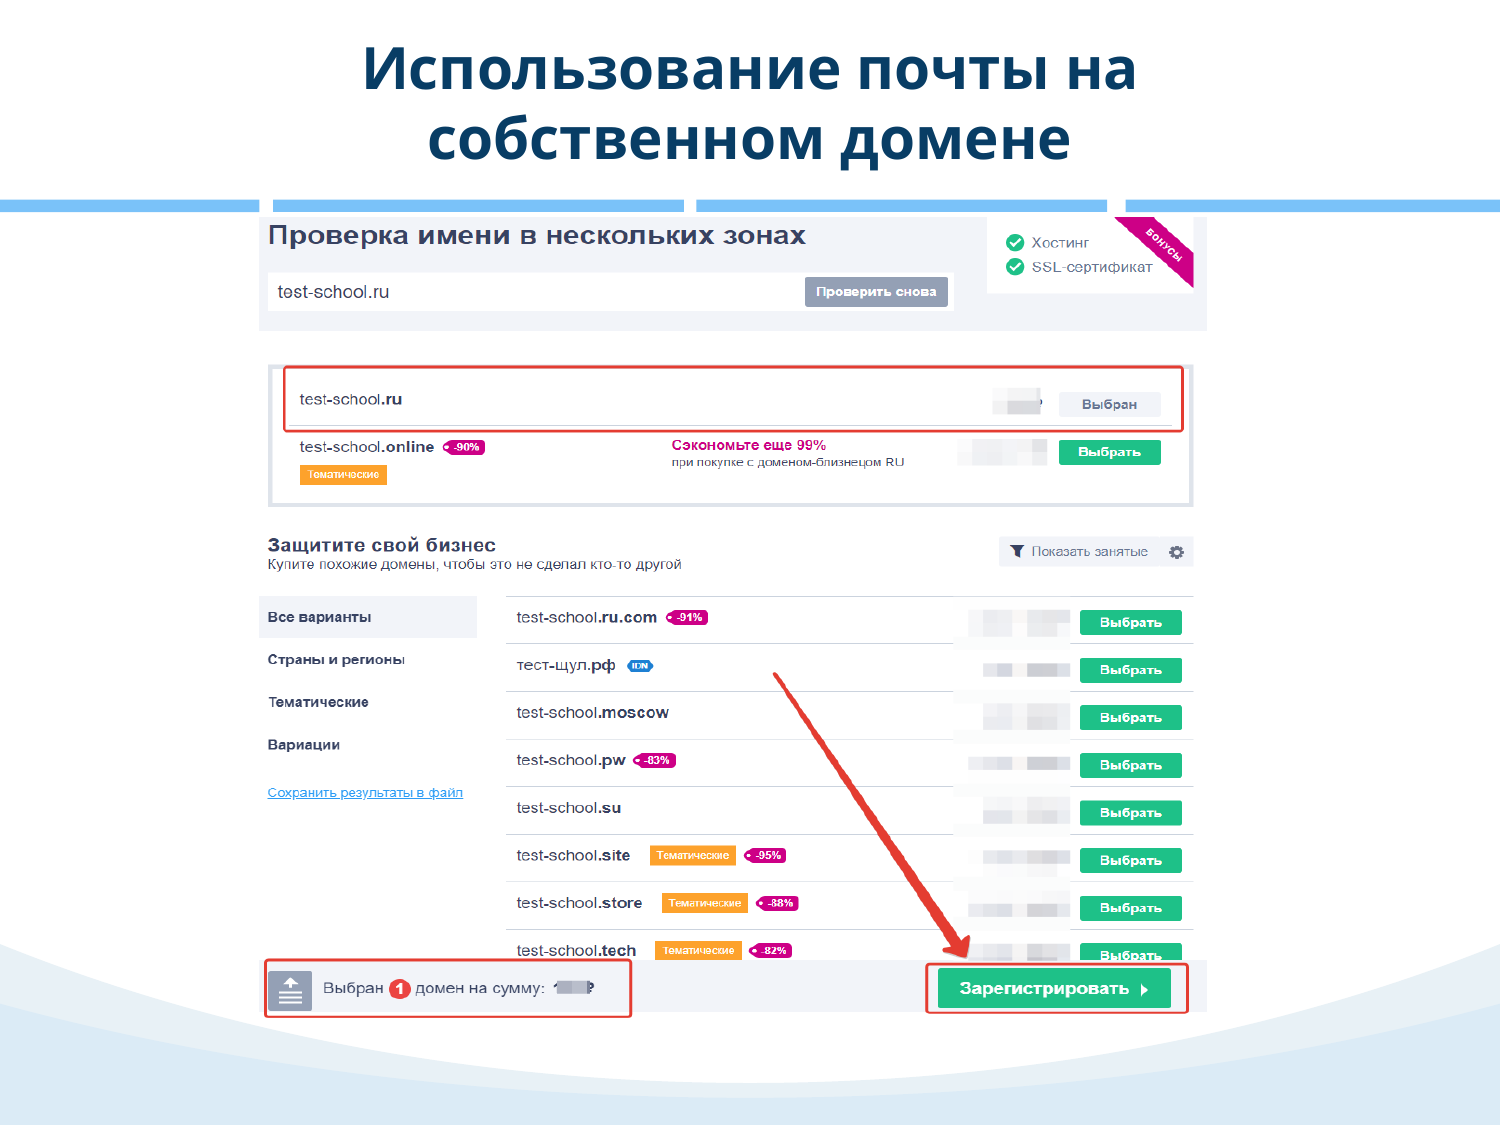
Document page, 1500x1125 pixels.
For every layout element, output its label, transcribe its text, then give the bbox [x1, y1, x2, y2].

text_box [272, 199, 684, 217]
picture [259, 217, 1207, 1018]
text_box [1125, 199, 1500, 815]
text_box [696, 199, 1108, 217]
text_box Использование почты на собственном домене [198, 31, 1302, 172]
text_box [0, 199, 260, 815]
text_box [0, 815, 1500, 1125]
